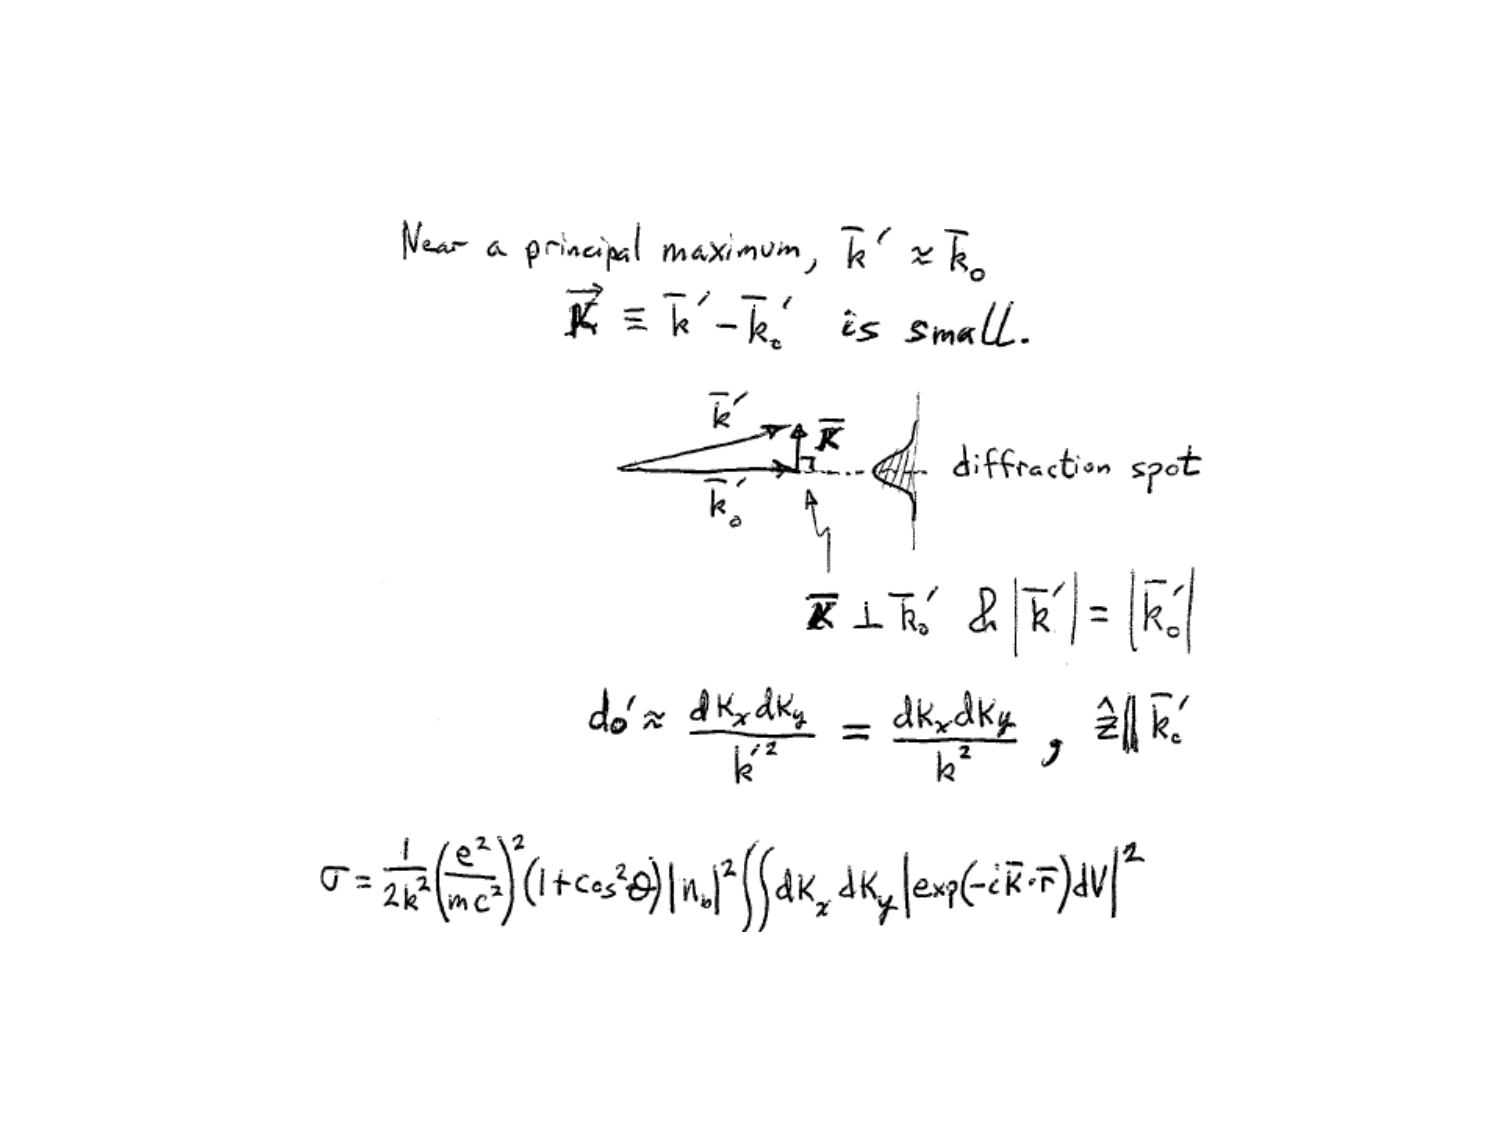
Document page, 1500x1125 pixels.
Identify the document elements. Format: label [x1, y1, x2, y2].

picture [291, 192, 1209, 933]
